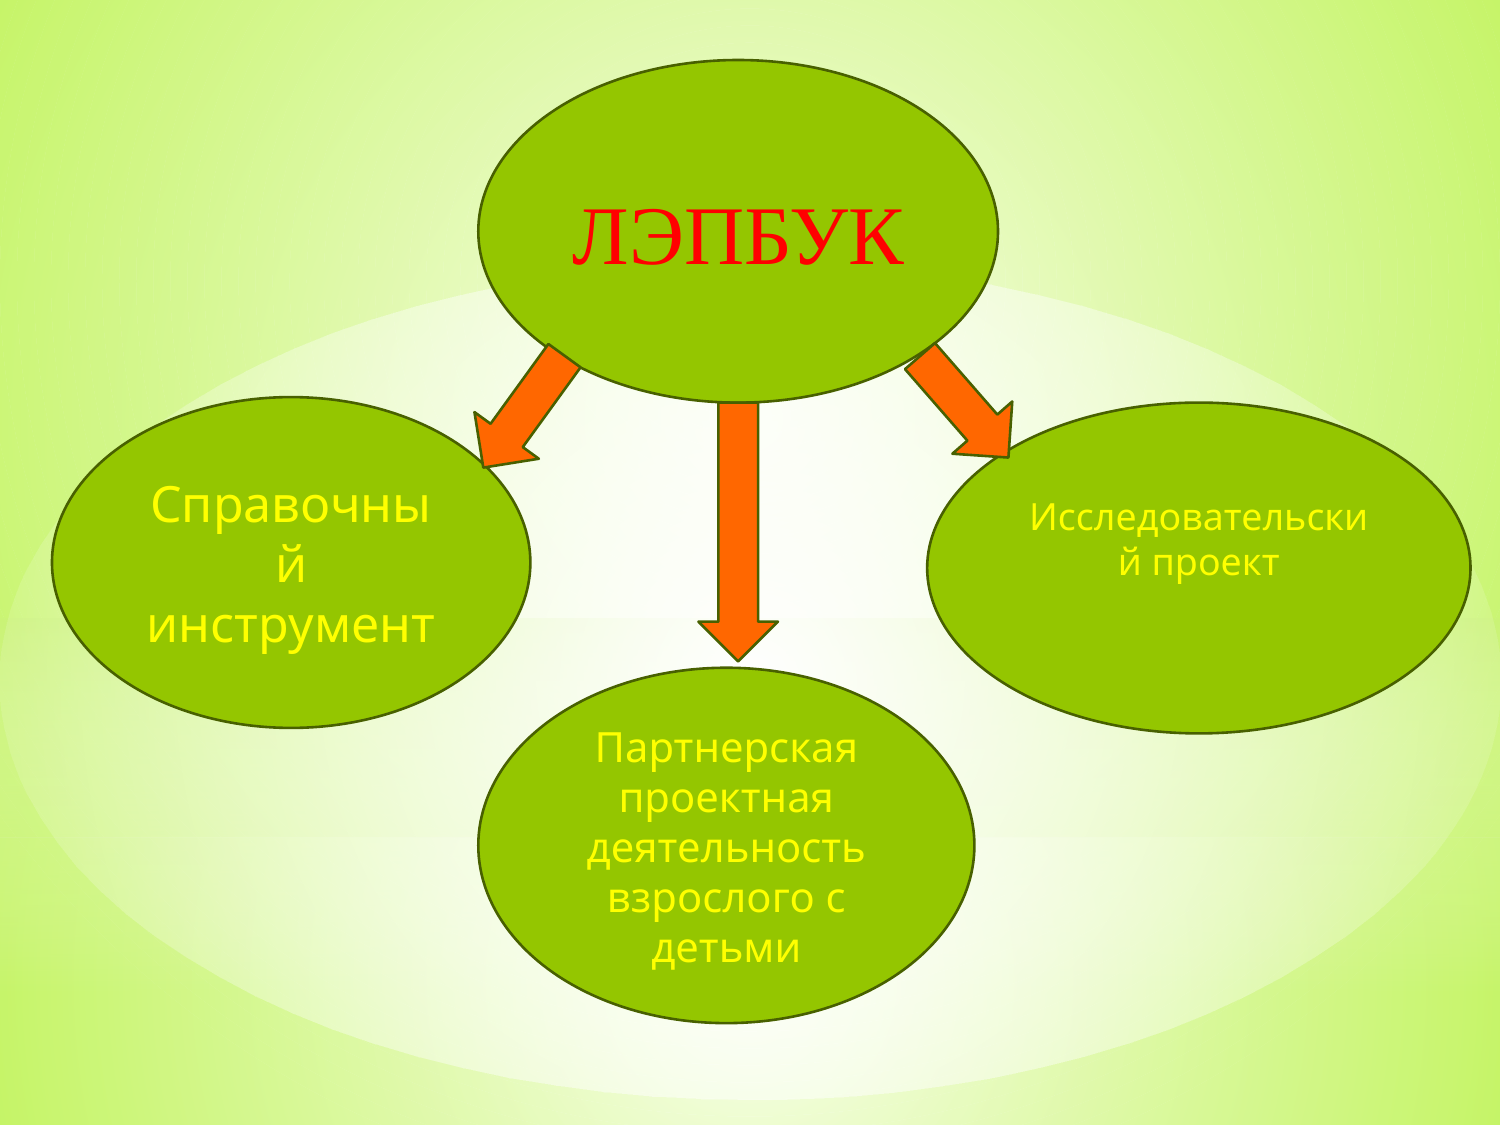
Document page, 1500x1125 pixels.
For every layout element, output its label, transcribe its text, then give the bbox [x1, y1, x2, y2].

text_box [697, 401, 780, 663]
text_box Справочный инструмент [50, 395, 532, 730]
text_box Партнерская проектная деятельность взрослого с детьми [476, 666, 976, 1025]
text_box [473, 342, 582, 469]
text_box [904, 342, 1014, 459]
text_box ЛЭПБУК [476, 58, 1000, 404]
text_box Исследовательский проект [925, 401, 1472, 735]
